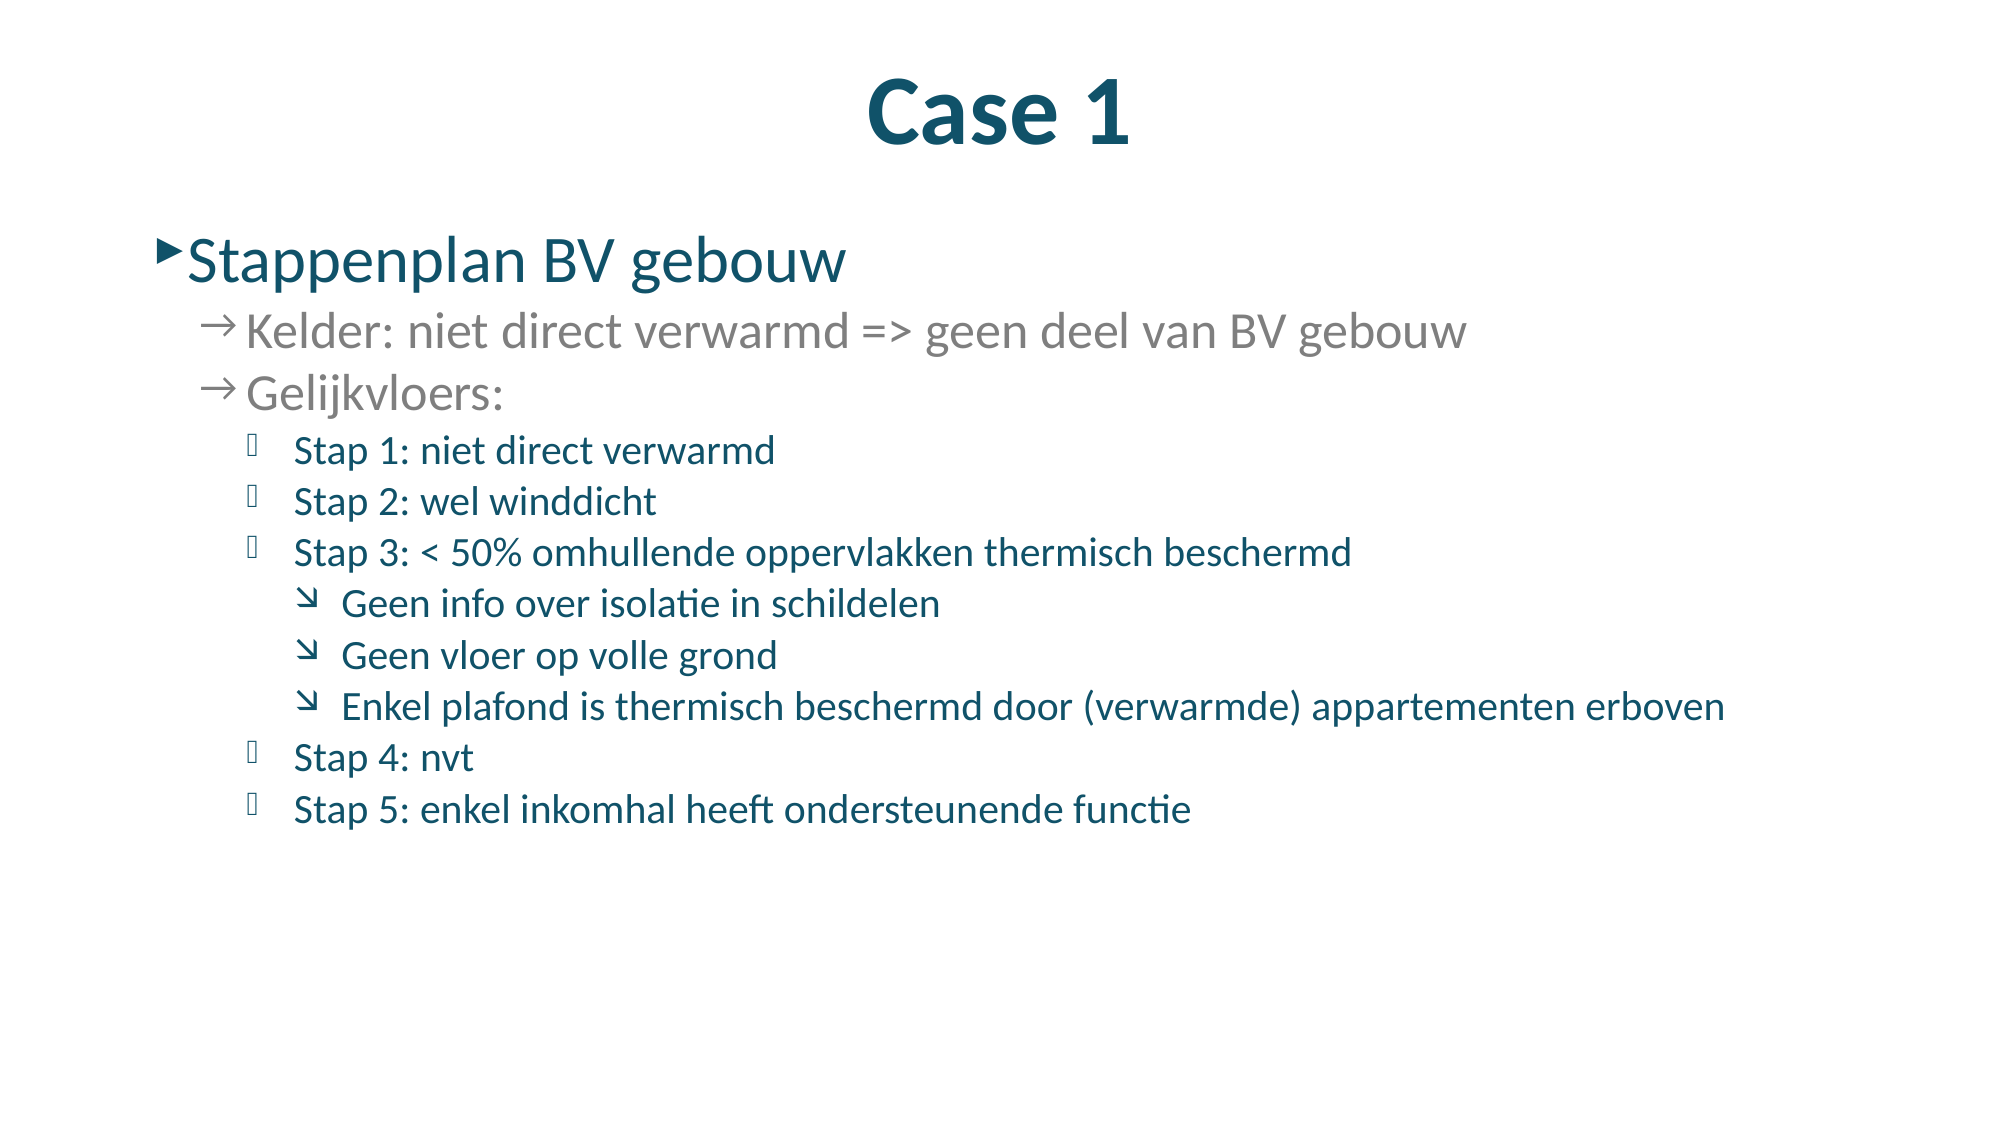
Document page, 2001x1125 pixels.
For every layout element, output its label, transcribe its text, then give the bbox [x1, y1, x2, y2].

title Case 1 [137, 78, 1863, 217]
list Stappenplan BV gebouw Kelder: niet direct verwarmd => geen deel van BV gebouw Gelijkvloers: Stap 1: niet direct verwarmd Stap 2: wel winddicht Stap 3: < 50% omhullende oppervlakken thermisch beschermd Geen info over isolatie in schildelen Geen vloer op volle grond Enkel plafond is thermisch beschermd door (verwarmde) appartementen erboven Stap 4: nvt Stap 5: enkel inkomhal heeft ondersteunende functie [137, 217, 1863, 1070]
